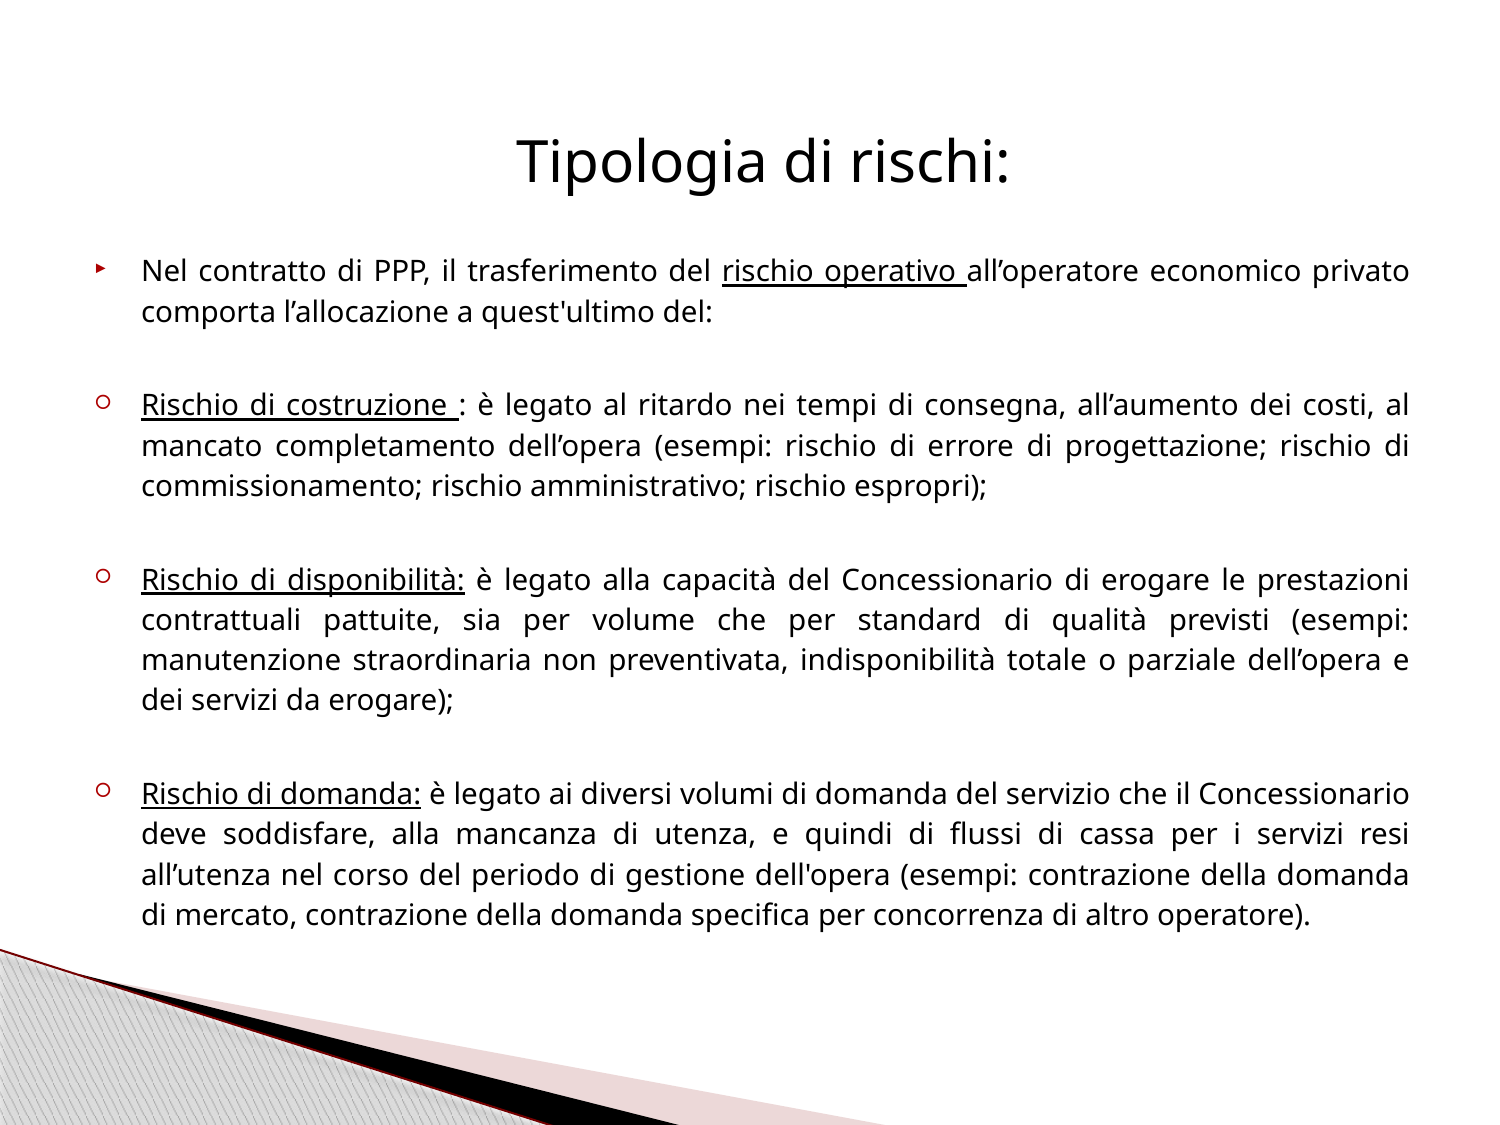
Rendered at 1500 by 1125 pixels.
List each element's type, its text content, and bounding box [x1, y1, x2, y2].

list Nel contratto di PPP, il trasferimento del rischio operativo all’operatore economico privato comporta l’allocazione a quest'ultimo del: Rischio di costruzione : è legato al ritardo nei tempi di consegna, all’aumento dei costi, al mancato completamento dell’opera (esempi: rischio di errore di progettazione; rischio di commissionamento; rischio amministrativo; rischio espropri); Rischio di disponibilità: è legato alla capacità del Concessionario di erogare le prestazioni contrattuali pattuite, sia per volume che per standard di qualità previsti (esempi: manutenzione straordinaria non preventivata, indisponibilità totale o parziale dell’opera e dei servizi da erogare); Rischio di domanda: è legato ai diversi volumi di domanda del servizio che il Concessionario deve soddisfare, alla mancanza di utenza, e quindi di flussi di cassa per i servizi resi all’utenza nel corso del periodo di gestione dell'opera (esempi: contrazione della domanda di mercato, contrazione della domanda specifica per concorrenza di altro operatore). [75, 243, 1425, 986]
title Tipologia di rischi: [88, 66, 1439, 254]
